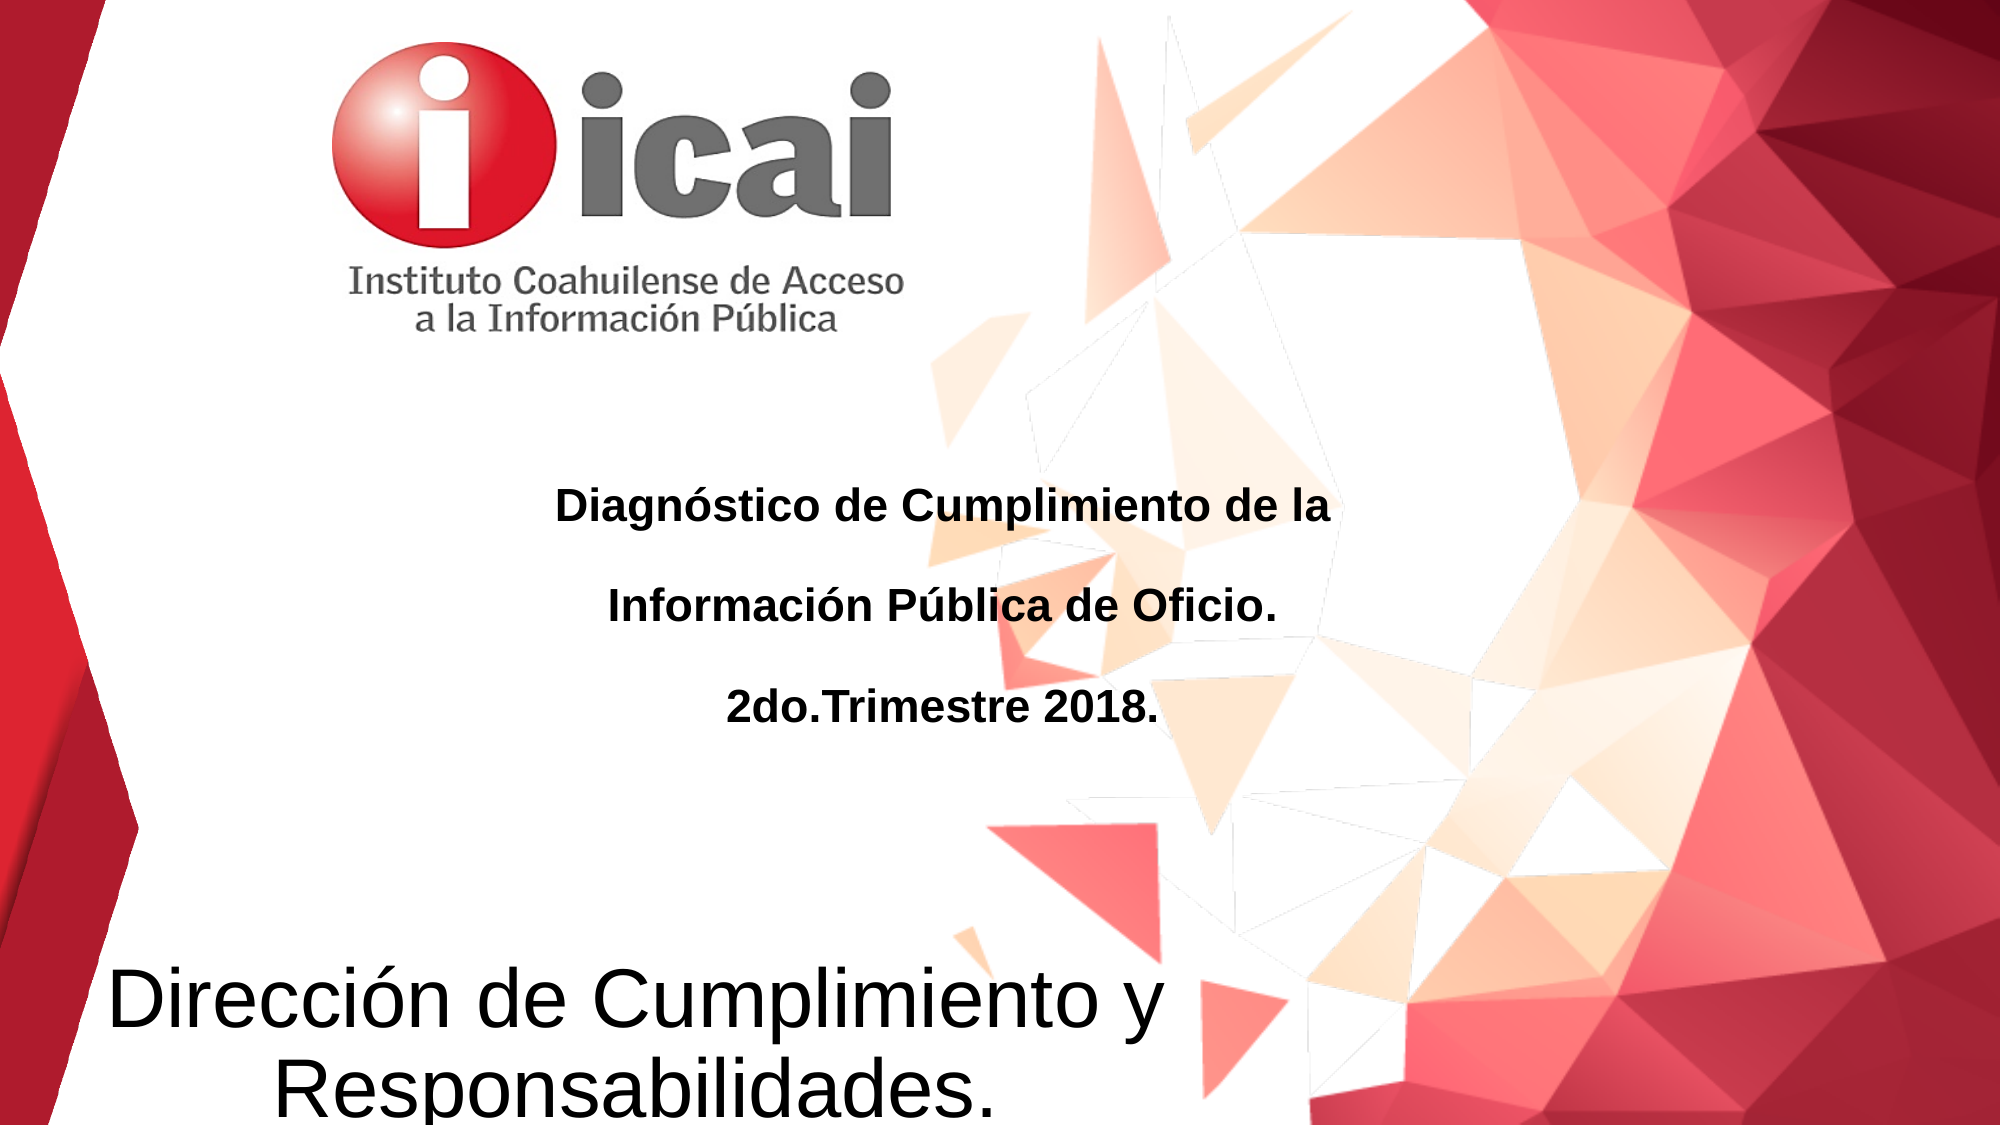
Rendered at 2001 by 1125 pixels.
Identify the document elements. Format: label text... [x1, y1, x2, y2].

title Diagnóstico de Cumplimiento de la Información Pública de Oficio. 2do.Trimestre 2018. [251, 469, 1634, 740]
subtitle Dirección de Cumplimiento y Responsabilidades. [0, 948, 1383, 1125]
picture [0, 0, 150, 948]
picture [909, 0, 2000, 1125]
picture [332, 42, 904, 332]
